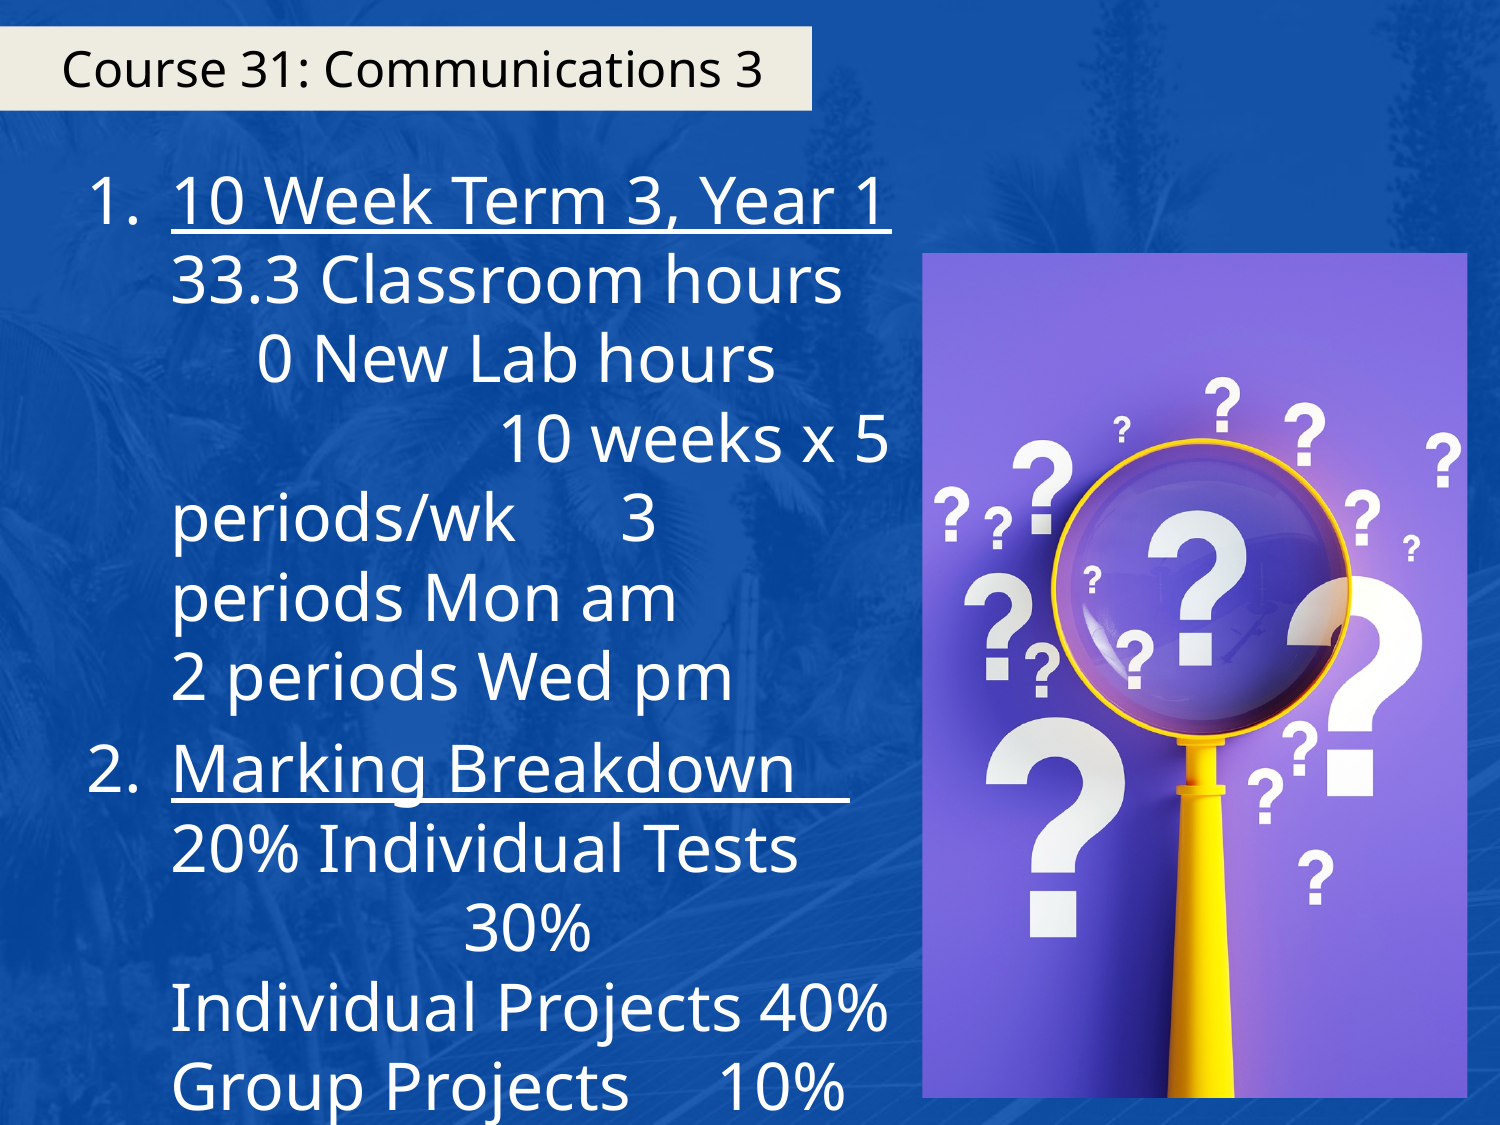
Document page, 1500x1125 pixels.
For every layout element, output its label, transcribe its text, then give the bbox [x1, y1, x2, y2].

title Course 31: Communications 3 [24, 11, 802, 123]
picture [0, 0, 1500, 1125]
list 10 Week Term 3, Year 1 33.3 Classroom hours 0 New Lab hours 10 weeks x 5 periods/wk 3 periods Mon am 2 periods Wed pm Marking Breakdown 20% Individual Tests 30% Individual Projects 40% Group Projects 10% Employability Skills [71, 150, 923, 1082]
